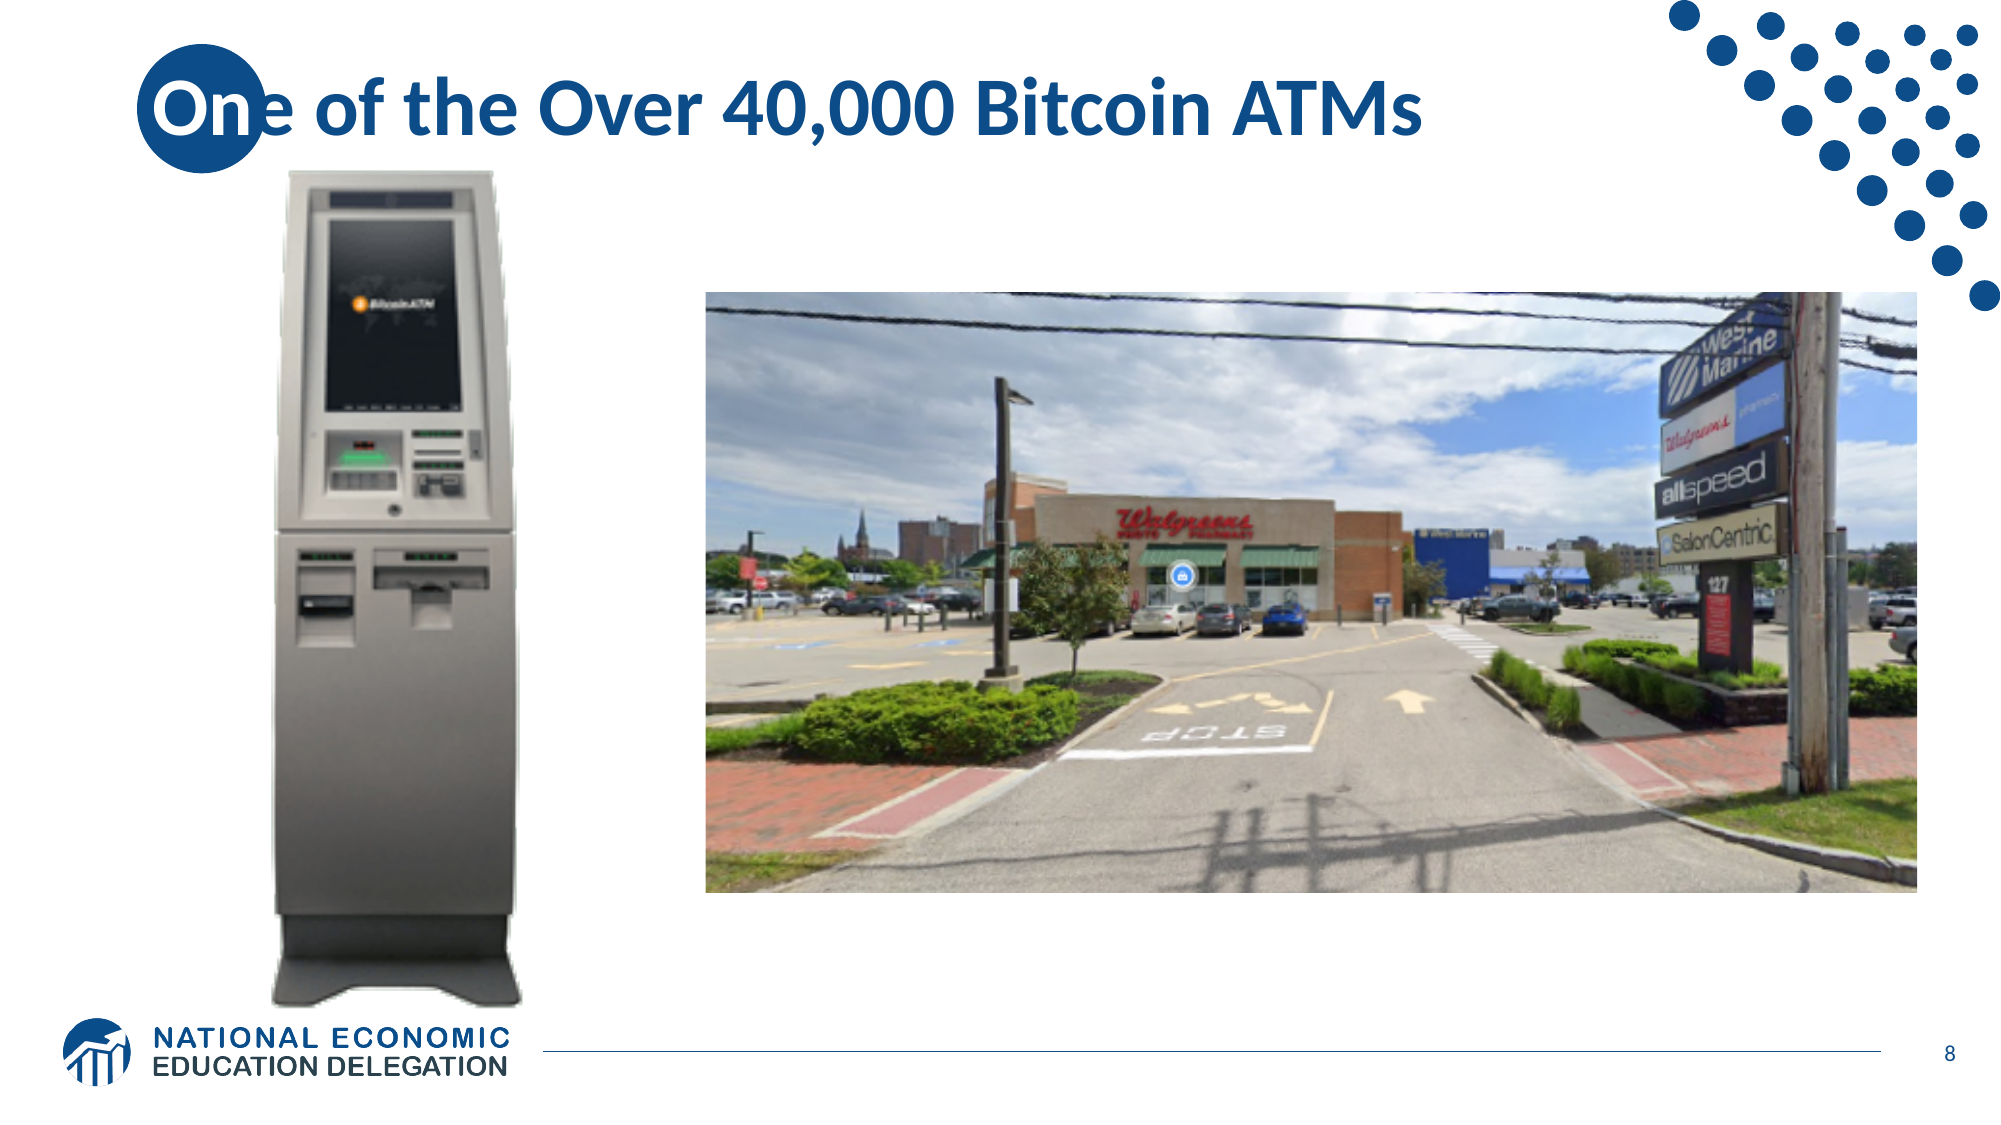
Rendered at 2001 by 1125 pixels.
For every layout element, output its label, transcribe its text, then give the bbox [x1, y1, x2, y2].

picture [55, 149, 575, 1091]
picture [705, 292, 1918, 893]
title One of the Over 40,000 Bitcoin ATMs [137, 0, 1863, 218]
slide_number 8 [1521, 1022, 1972, 1082]
